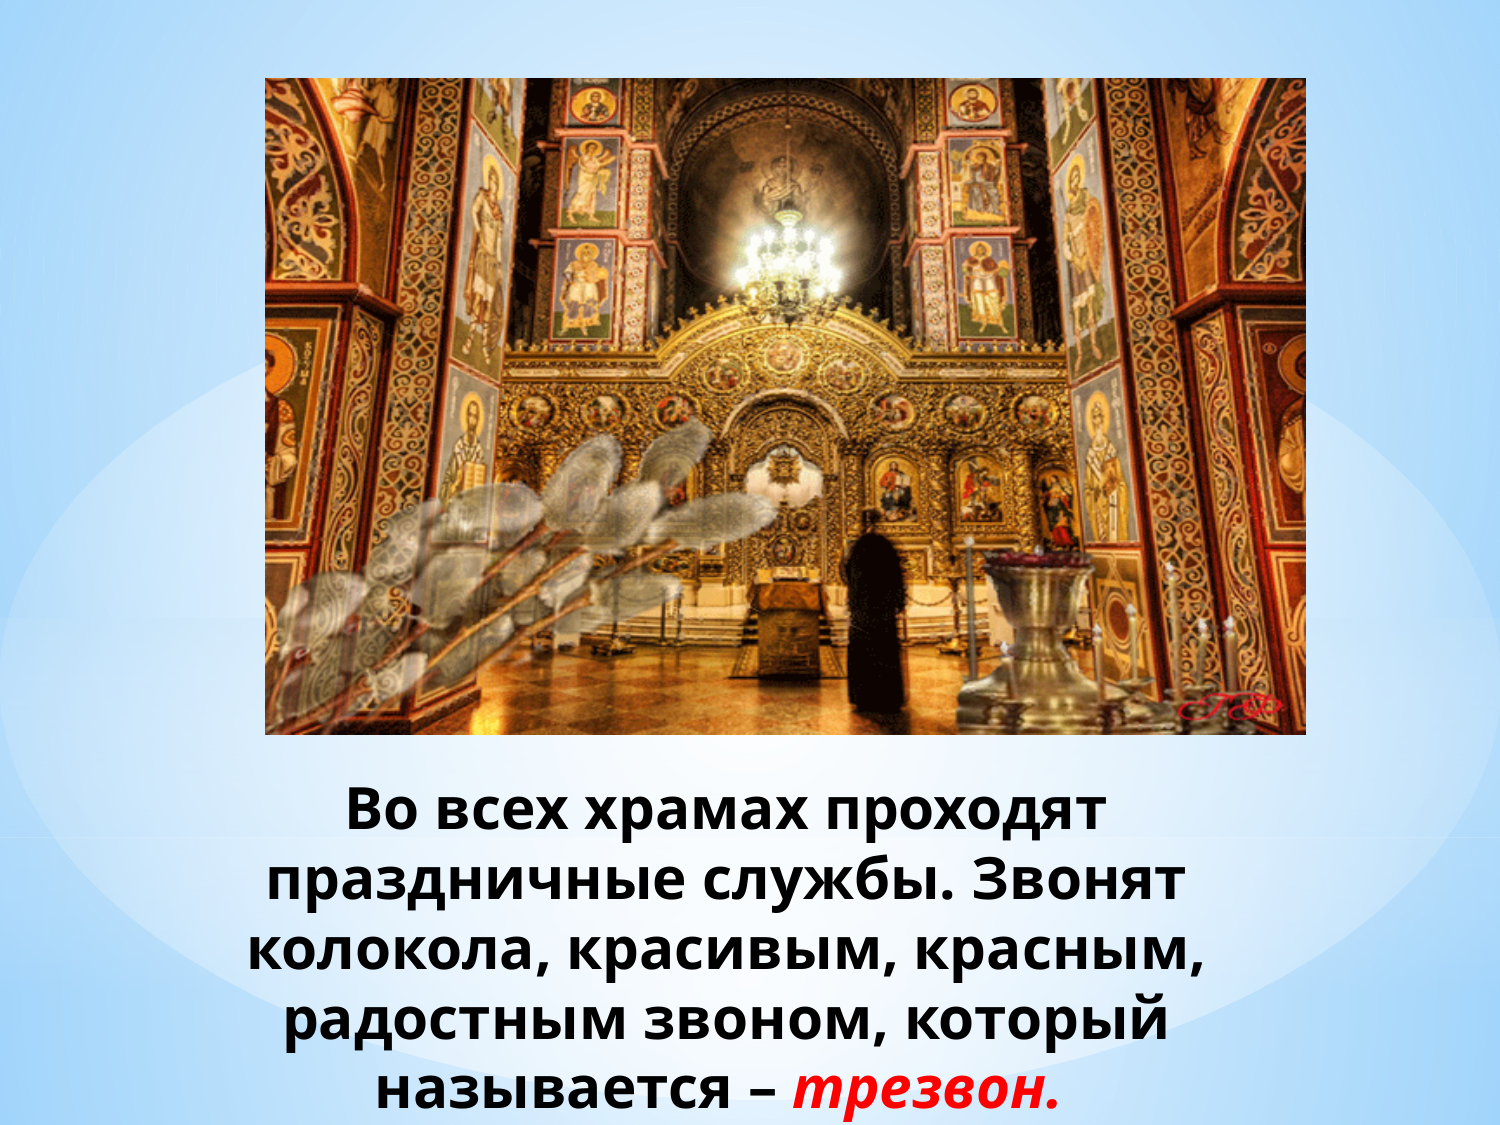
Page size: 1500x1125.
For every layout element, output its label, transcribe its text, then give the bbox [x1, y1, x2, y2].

title Во всех храмах проходят праздничные службы. Звонят колокола, красивым, красным, радостным звоном, который называется – трезвон. [112, 763, 1341, 1012]
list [265, 77, 1306, 735]
